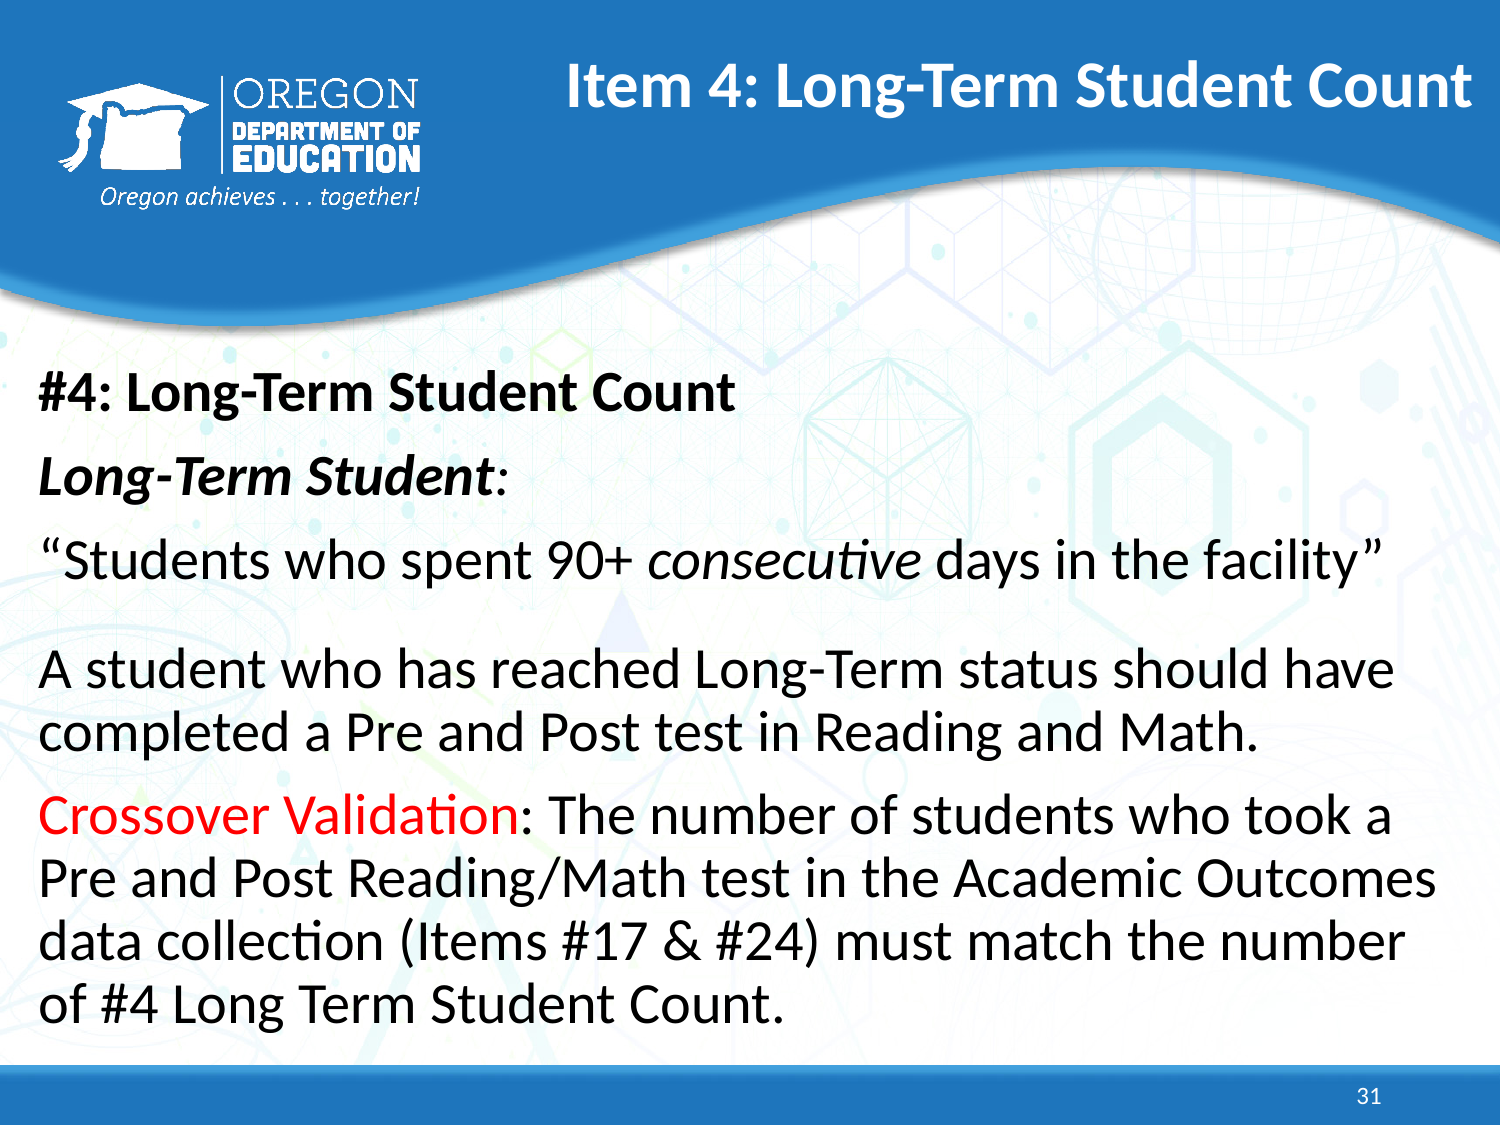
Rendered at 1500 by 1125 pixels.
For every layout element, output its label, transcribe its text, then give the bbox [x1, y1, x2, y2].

list #4: Long-Term Student Count Long-Term Student: “Students who spent 90+ consecutive days in the facility” A student who has reached Long-Term status should have completed a Pre and Post test in Reading and Math. Crossover Validation: The number of students who took a Pre and Post Reading/Math test in the Academic Outcomes data collection (Items #17 & #24) must match the number of #4 Long Term Student Count. [23, 353, 1479, 1053]
title Item 4: Long-Term Student Count [439, 15, 1490, 156]
picture [0, 0, 1500, 1125]
slide_number 31 [1059, 1065, 1397, 1125]
